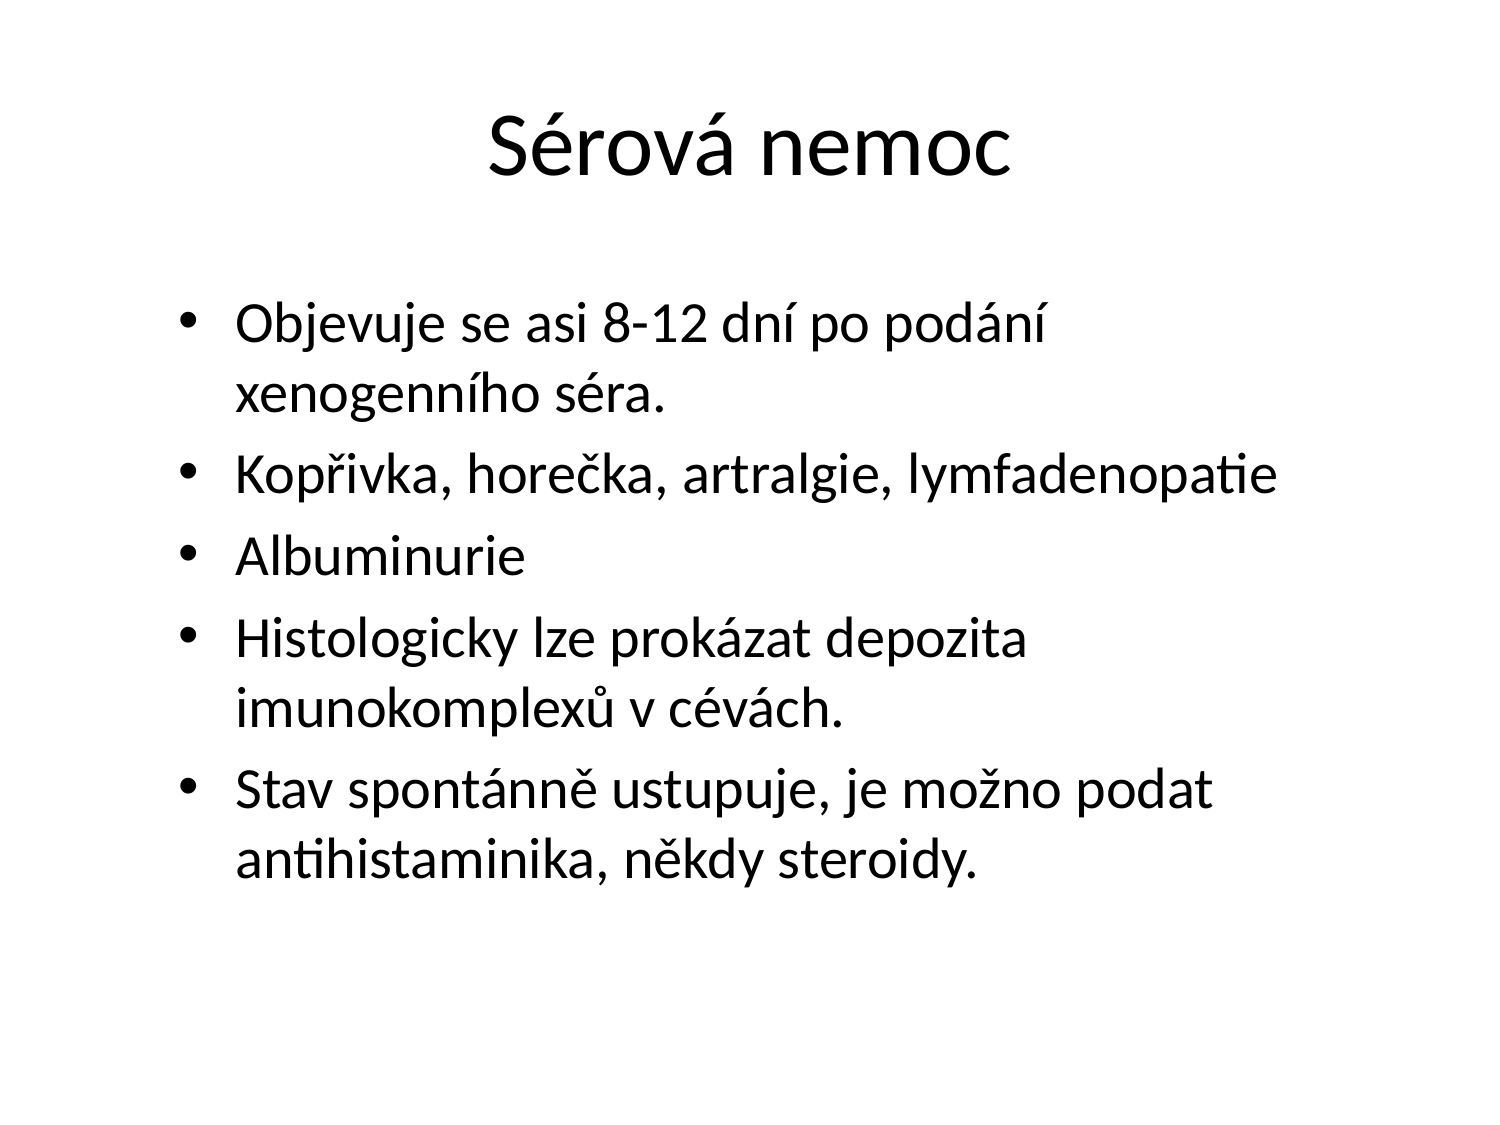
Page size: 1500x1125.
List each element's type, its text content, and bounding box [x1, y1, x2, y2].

title Sérová nemoc [75, 45, 1425, 233]
list Objevuje se asi 8-12 dní po podání xenogenního séra. Kopřivka, horečka, artralgie, lymfadenopatie Albuminurie Histologicky lze prokázat depozita imunokomplexů v cévách. Stav spontánně ustupuje, je možno podat antihistaminika, někdy steroidy. [164, 276, 1356, 963]
